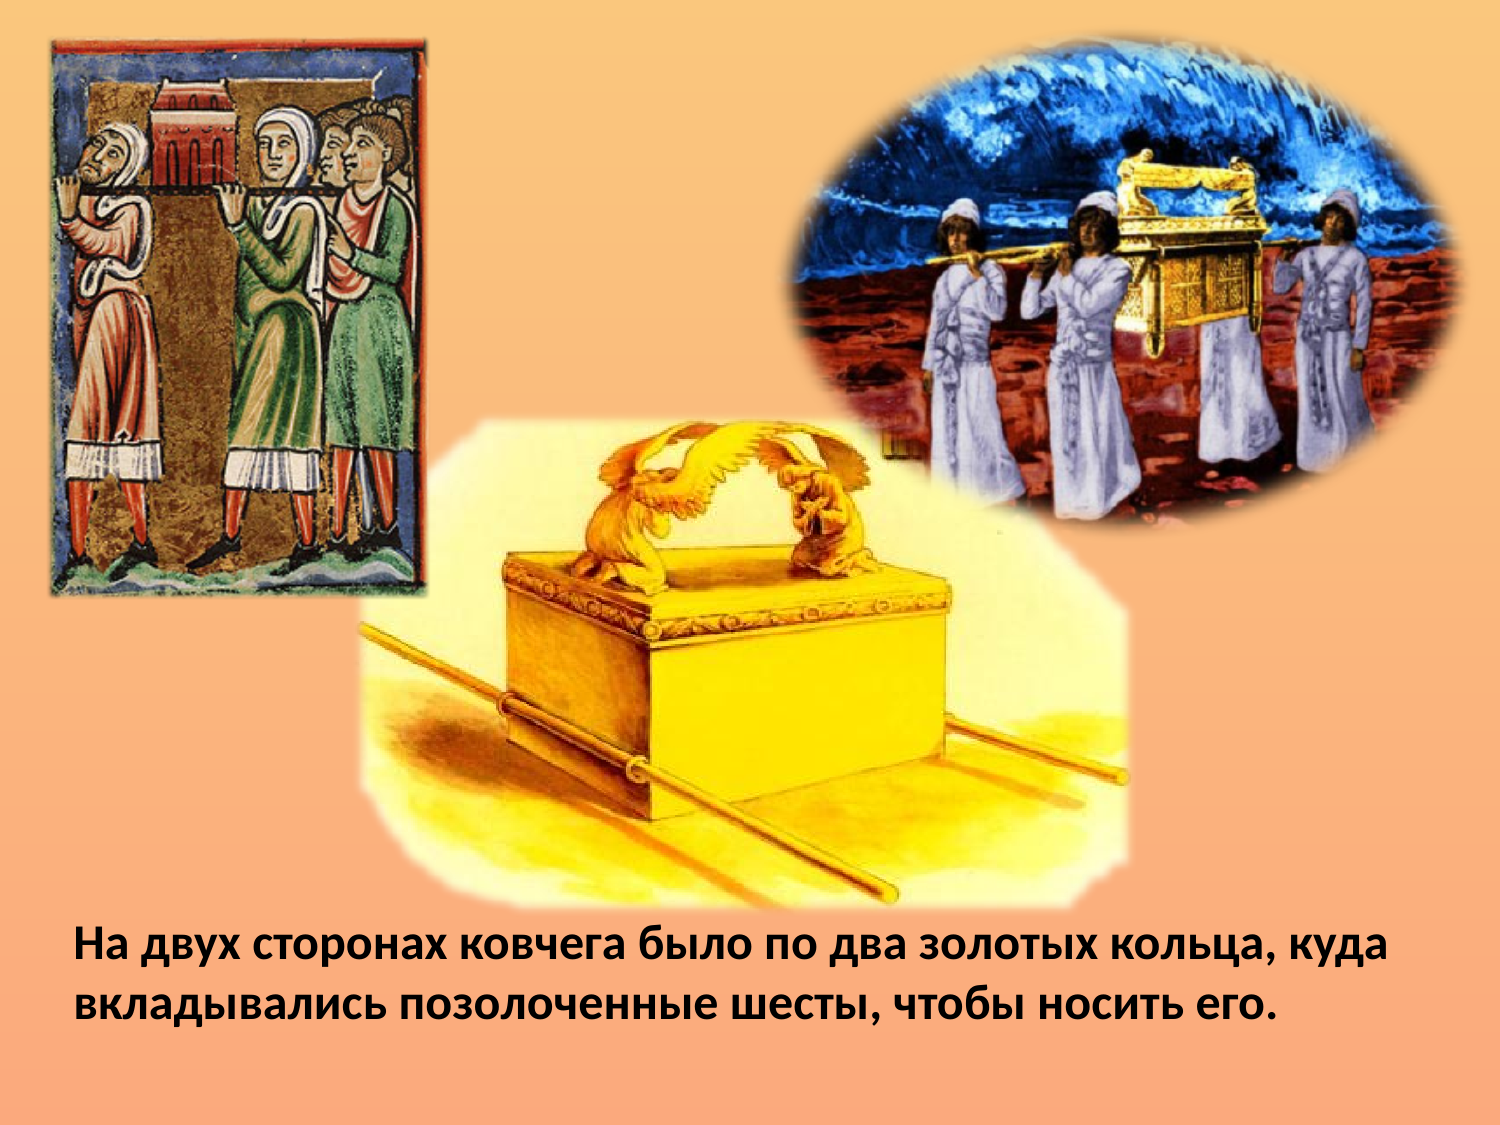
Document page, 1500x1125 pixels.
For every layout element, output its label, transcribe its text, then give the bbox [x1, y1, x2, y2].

picture [46, 23, 1477, 917]
text_box На двух сторонах ковчега было по два золотых кольца, куда вкладывались позолоченные шесты, чтобы носить его. [58, 902, 1442, 1038]
